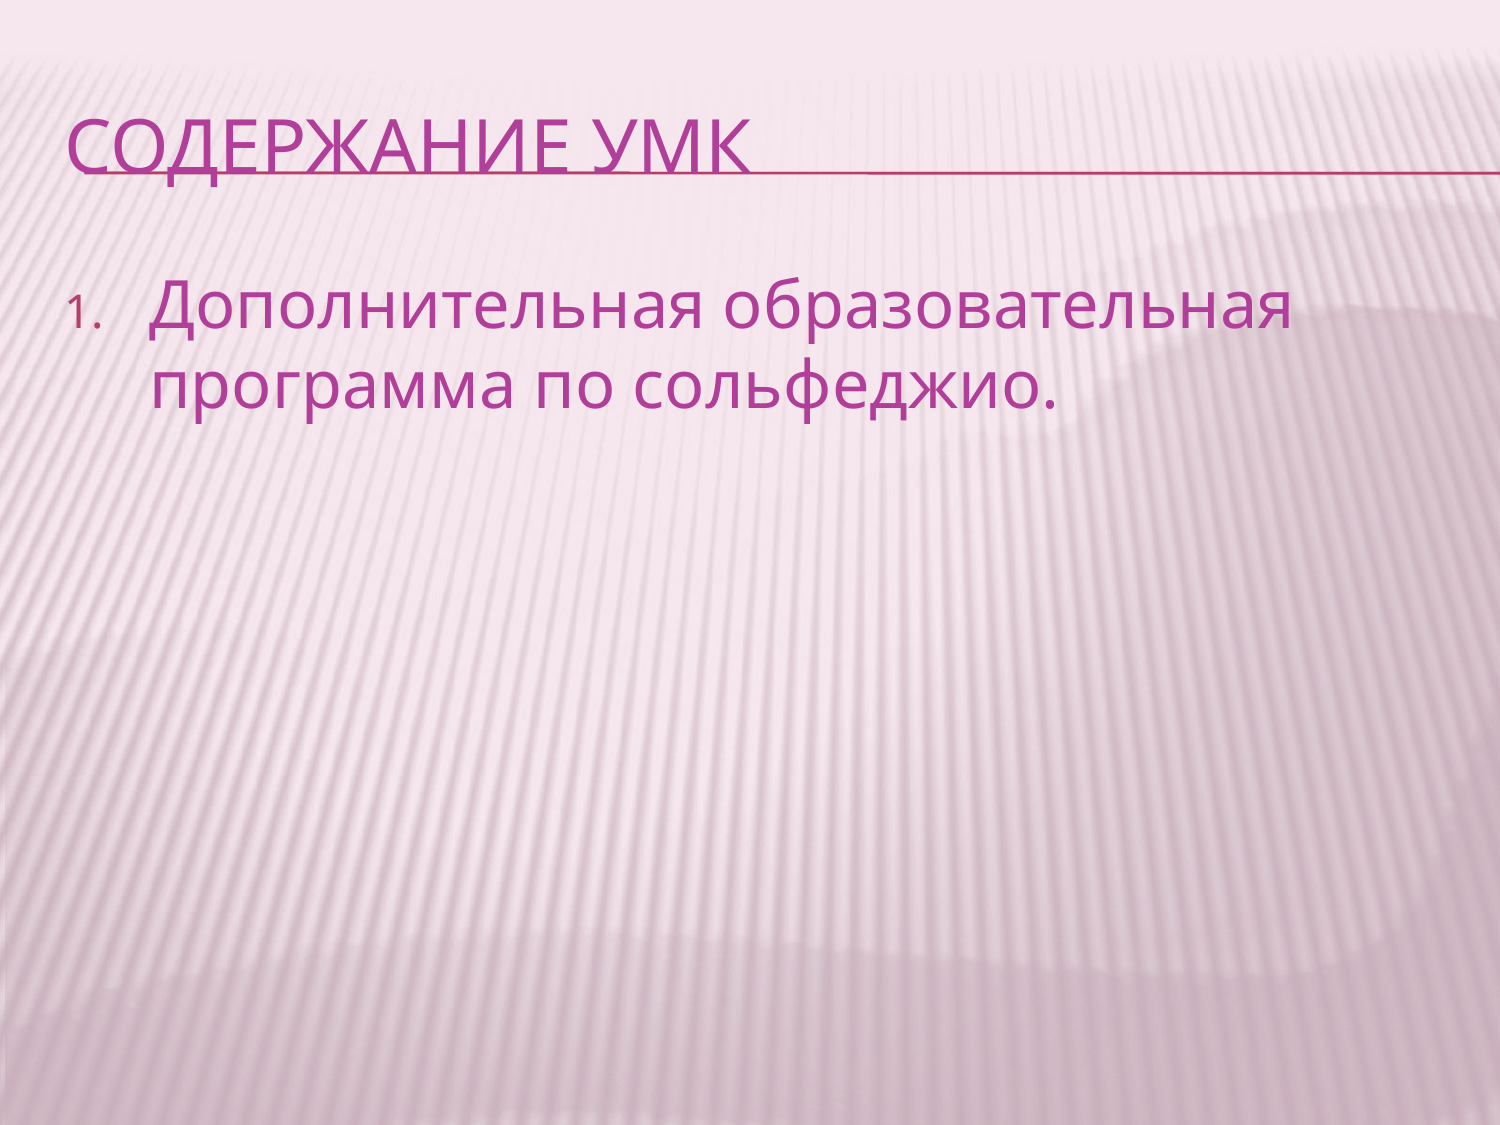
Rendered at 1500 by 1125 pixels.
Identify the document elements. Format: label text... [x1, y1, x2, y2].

title Содержание УМК [50, 75, 1475, 213]
list Дополнительная образовательная программа по сольфеджио. [50, 254, 1475, 998]
